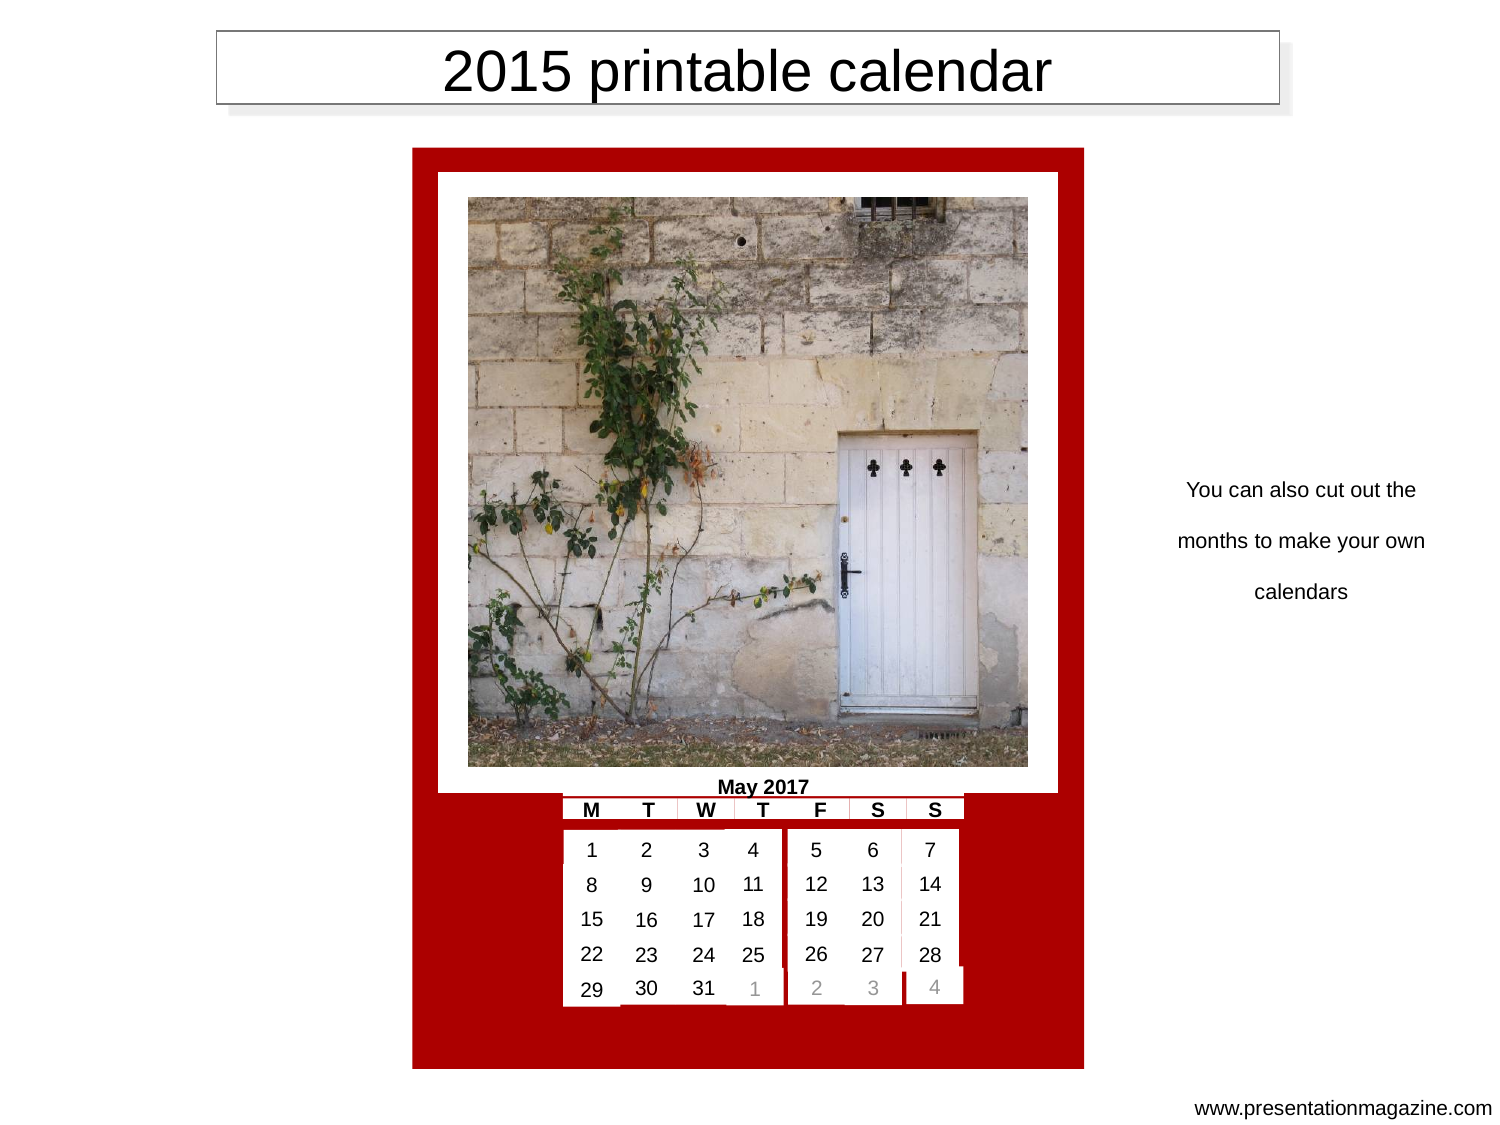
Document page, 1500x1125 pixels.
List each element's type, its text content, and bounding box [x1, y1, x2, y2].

text_box [439, 172, 1057, 793]
picture [468, 197, 1028, 768]
text_box You can also cut out the months to make your own calendars [1133, 443, 1470, 576]
text_box 2015 printable calendar [216, 31, 1280, 105]
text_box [562, 775, 973, 1007]
text_box [412, 147, 1085, 1069]
